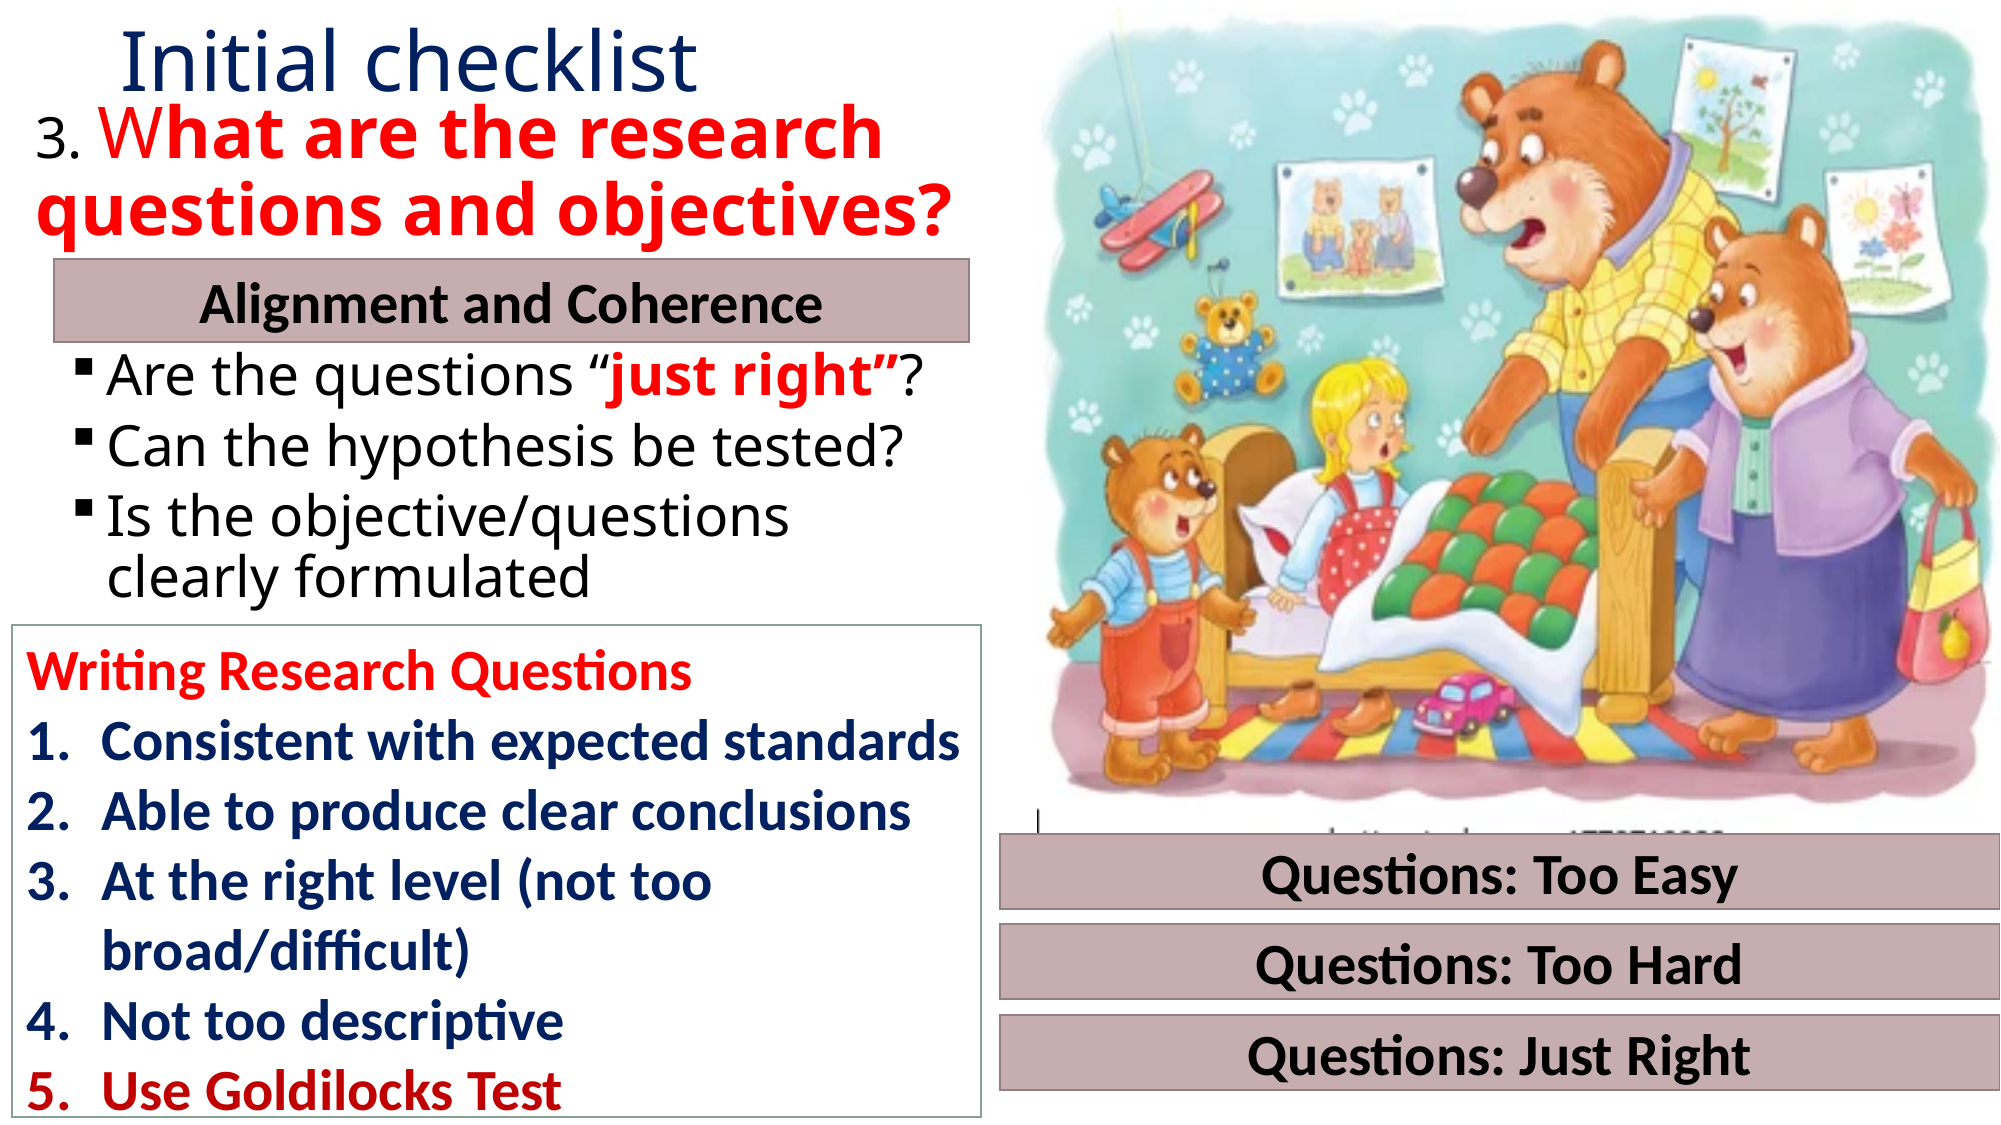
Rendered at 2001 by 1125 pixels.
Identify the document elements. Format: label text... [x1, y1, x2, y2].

text_box Questions: Too Easy [999, 833, 2000, 910]
list 3. What are the research questions and objectives? Are the questions “just right”? Can the hypothesis be tested? Is the objective/questions clearly formulated [0, 89, 970, 660]
title Initial checklist [105, 8, 1037, 123]
picture [1037, 7, 2000, 872]
text_box Writing Research Questions Consistent with expected standards Able to produce clear conclusions At the right level (not too broad/difficult) Not too descriptive Use Goldilocks Test [11, 624, 982, 1118]
text_box Questions: Too Hard [999, 923, 2000, 1000]
text_box Questions: Just Right [999, 1014, 2000, 1091]
text_box Alignment and Coherence [53, 258, 970, 343]
slide_number 5 [1412, 1042, 1863, 1103]
